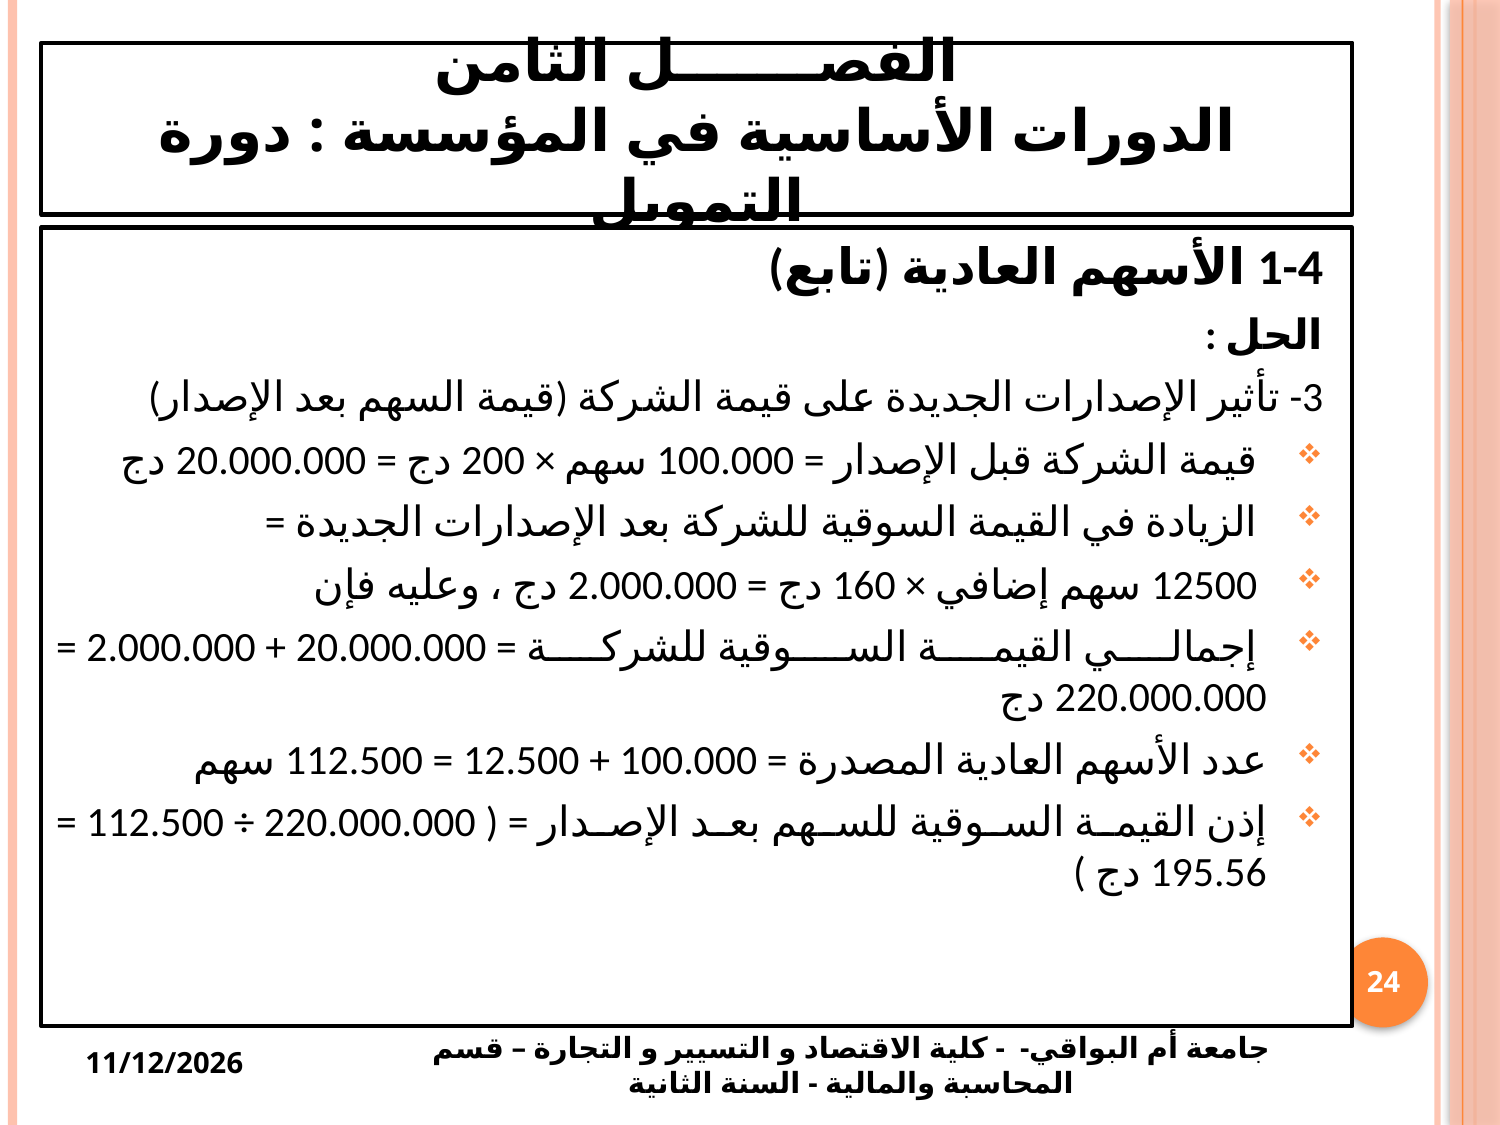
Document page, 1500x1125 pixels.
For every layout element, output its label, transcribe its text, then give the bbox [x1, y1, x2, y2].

list 1-4 الأسهم العادية (تابع) الحل : 3- تأثير الإصدارات الجديدة على قيمة الشركة (قيمة السهم بعد الإصدار) قيمة الشركة قبل الإصدار = 100.000 سهم × 200 دج = 20.000.000 دج الزيادة في القيمة السوقية للشركة بعد الإصدارات الجديدة = 12500 سهم إضافي × 160 دج = 2.000.000 دج ، وعليه فإن إجمالي القيمة السوقية للشركة = 20.000.000 + 2.000.000 = 220.000.000 دج عدد الأسهم العادية المصدرة = 100.000 + 12.500 = 112.500 سهم إذن القيمة السوقية للسهم بعد الإصدار = ( 220.000.000 ÷ 112.500 = 195.56 دج ) [39, 225, 1354, 1028]
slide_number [70, 1028, 380, 1100]
slide_number 24 [1333, 940, 1434, 1027]
title الفصـــــــل الثامن الدورات الأساسية في المؤسسة : دورة التمويل [39, 41, 1354, 217]
footer جامعة أم البواقي- - كلية الاقتصاد و التسيير و التجارة – قسم المحاسبة والمالية - السنة الثانية [380, 1028, 1322, 1100]
